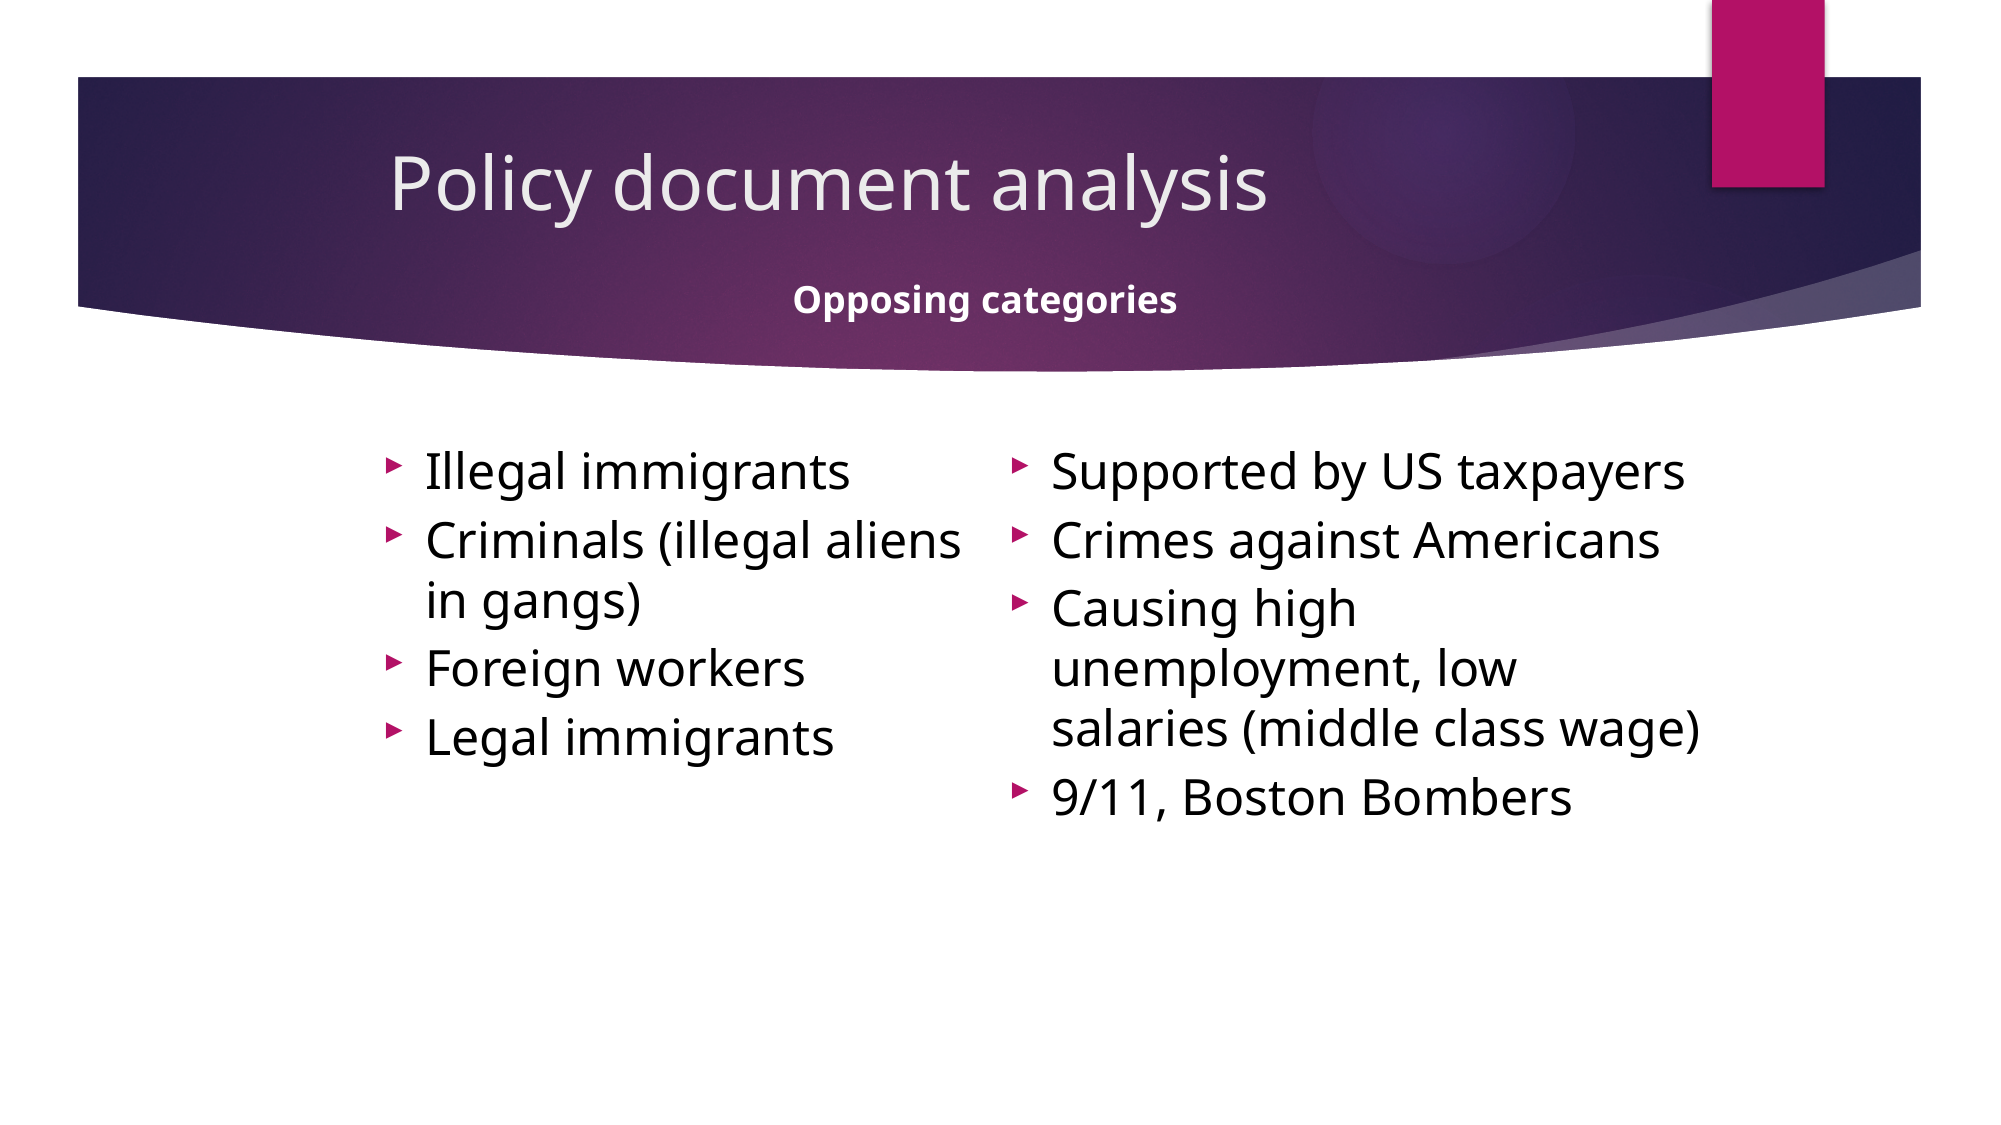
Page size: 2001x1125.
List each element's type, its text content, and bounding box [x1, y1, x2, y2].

list Opposing categories [301, 268, 1652, 375]
text_box Illegal immigrants Criminals (illegal aliens in gangs) Foreign workers Legal immigrants [350, 432, 1024, 1059]
text_box Supported by US taxpayers Crimes against Americans Causing high unemployment, low salaries (middle class wage) 9/11, Boston Bombers [976, 432, 1723, 1023]
title Policy document analysis [373, 133, 1724, 228]
